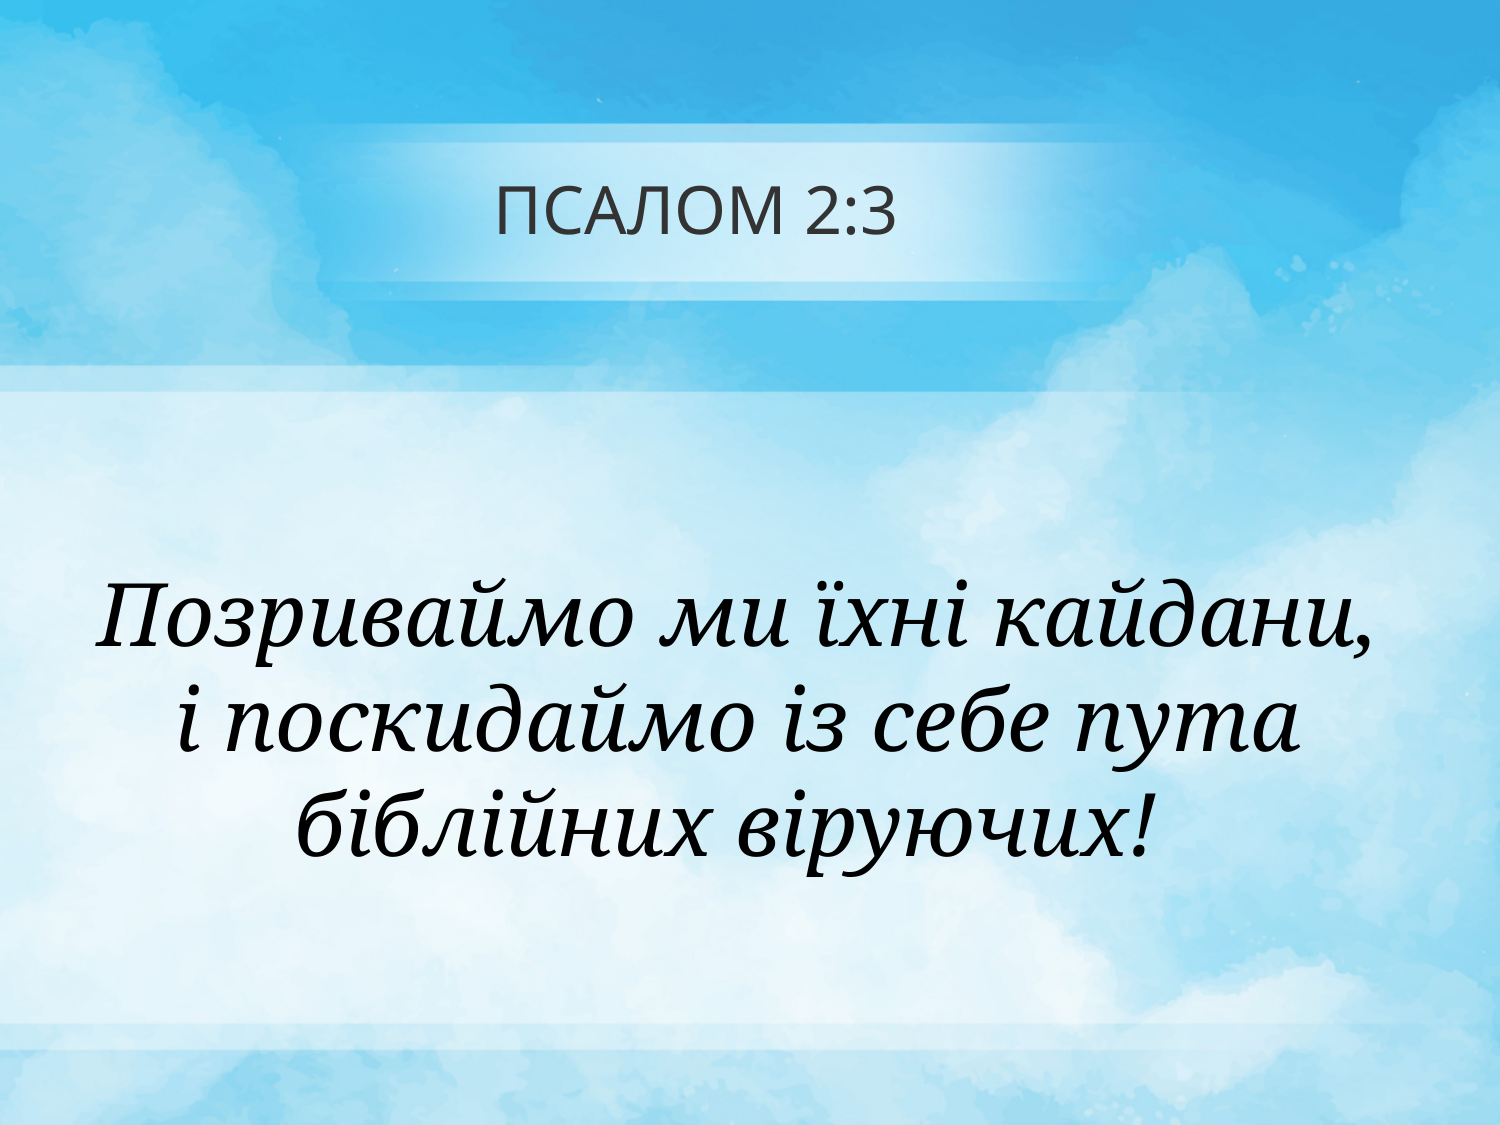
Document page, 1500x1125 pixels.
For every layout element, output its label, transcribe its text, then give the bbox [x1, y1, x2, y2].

picture [0, 0, 1500, 1125]
title ПСАЛОМ 2:3 [478, 172, 975, 256]
text_box Позриваймо ми їхні кайдани, і поскидаймо із себе пута біблійних віруючих! [41, 456, 1436, 882]
